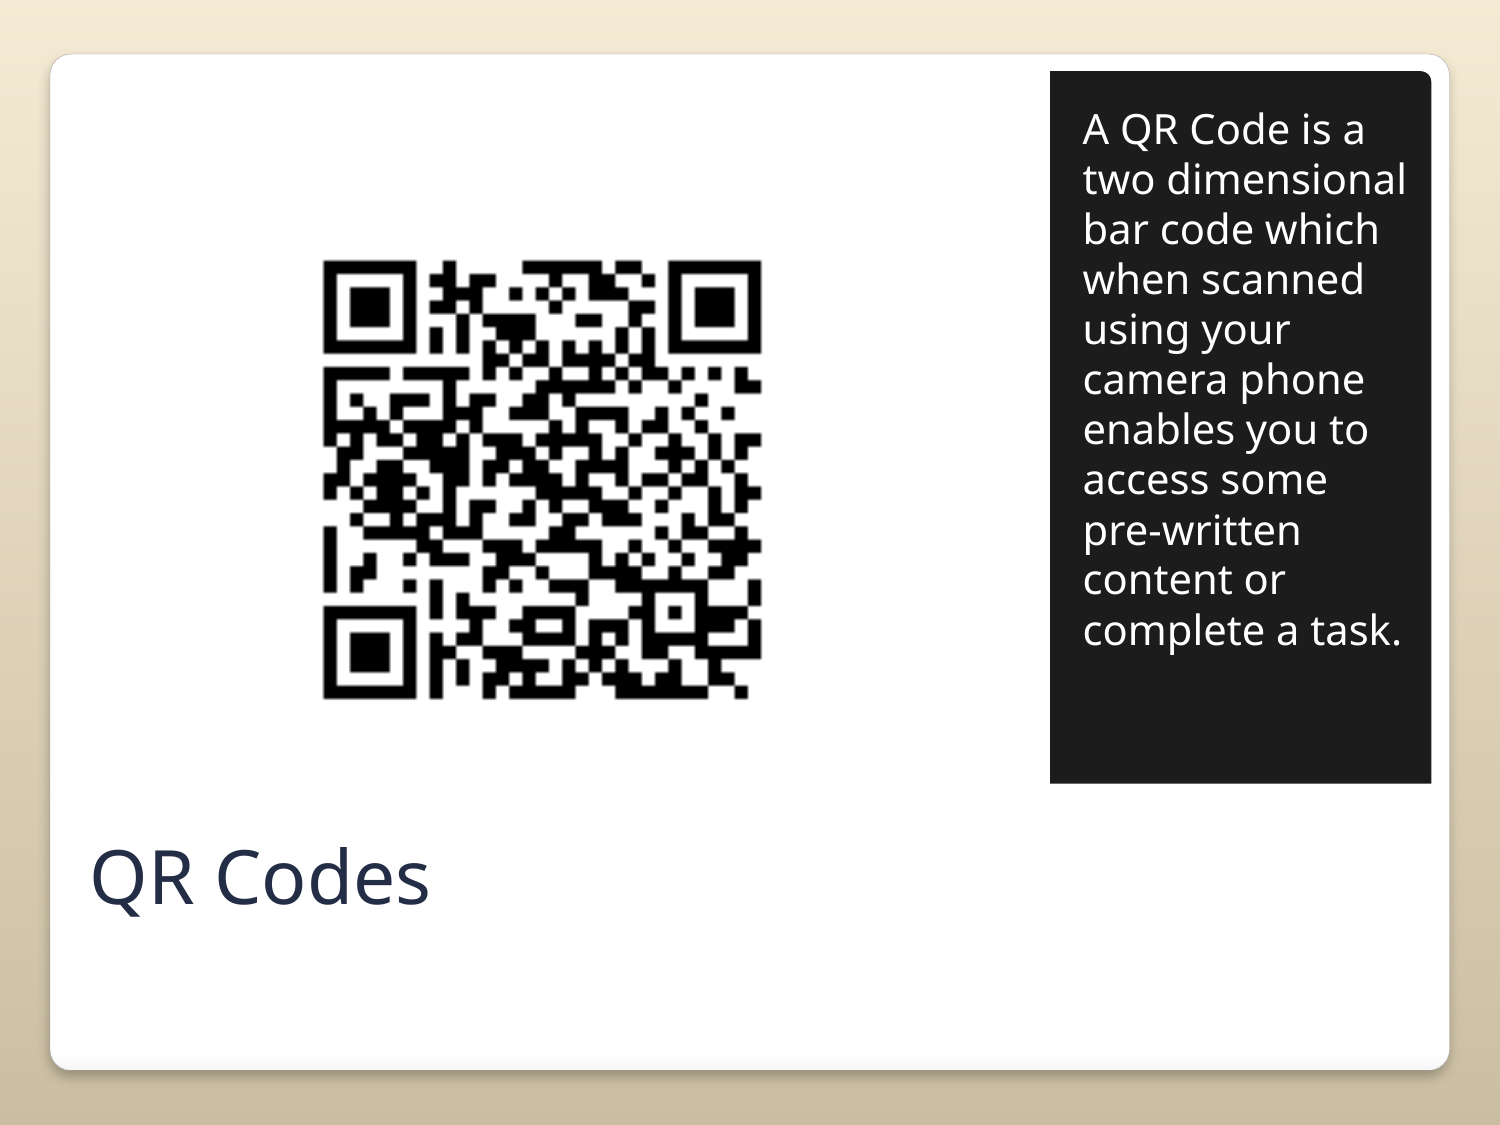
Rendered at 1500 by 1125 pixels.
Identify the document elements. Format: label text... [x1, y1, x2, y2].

list A QR Code is a two dimensional bar code which when scanned using your camera phone enables you to access some pre-written content or complete a task. [1060, 87, 1428, 779]
title QR Codes [75, 822, 1425, 995]
picture [211, 149, 876, 813]
